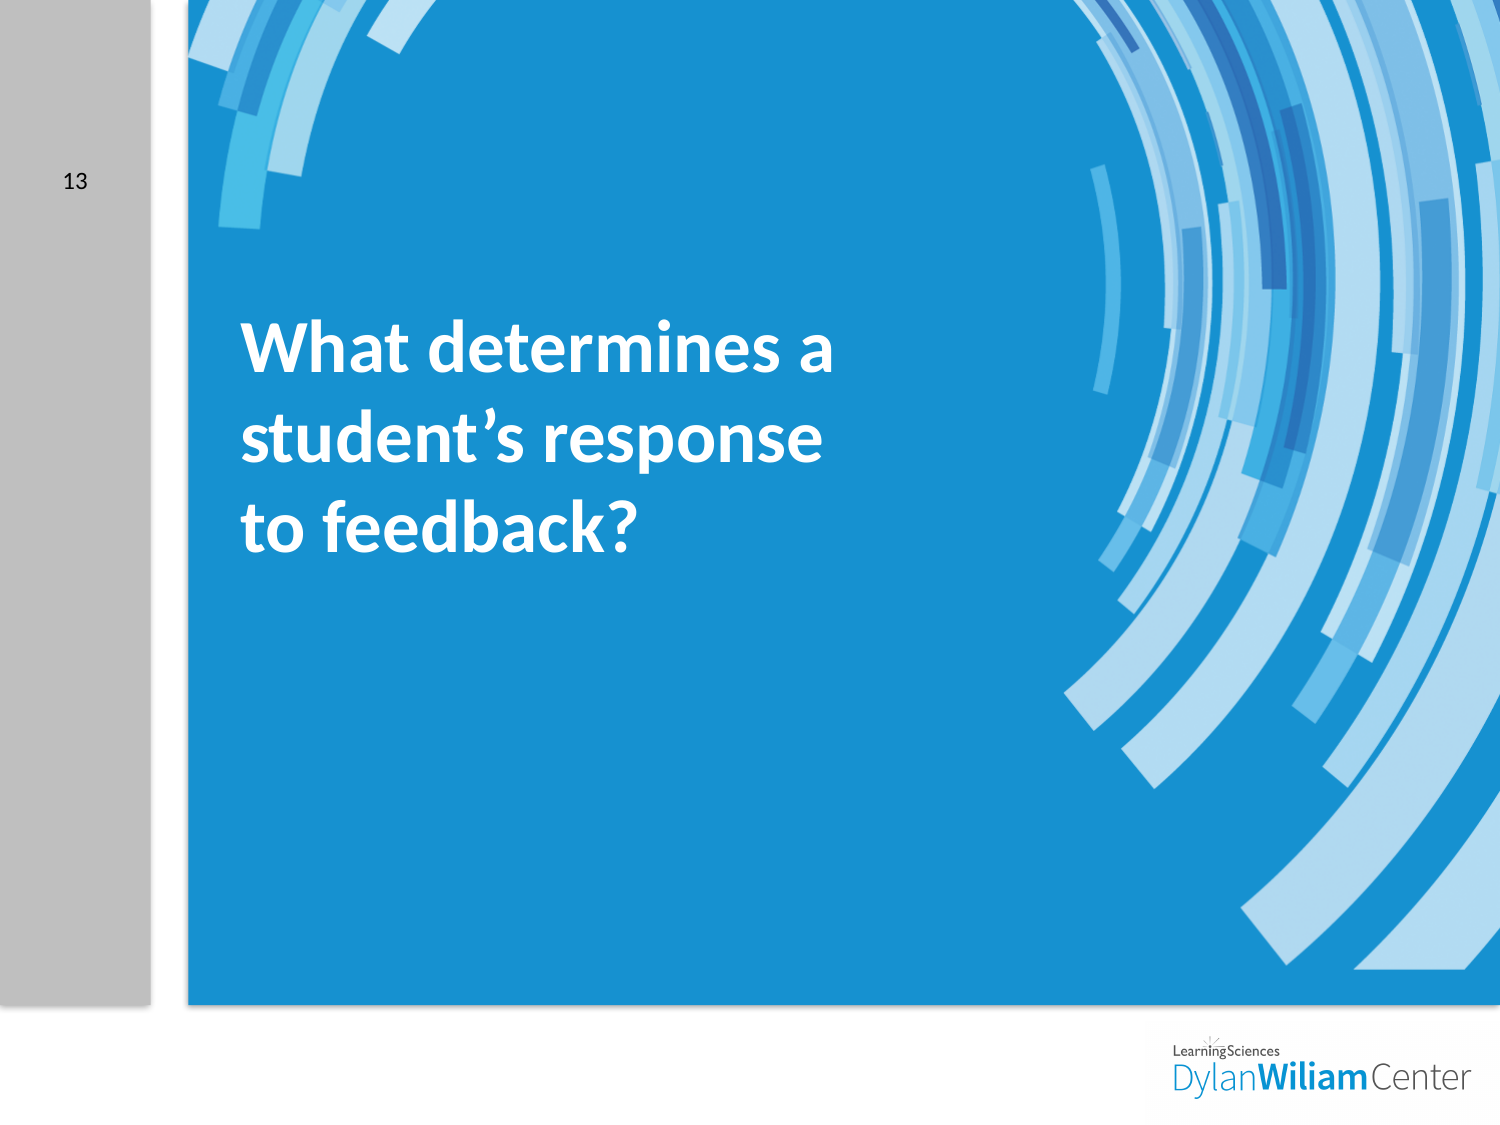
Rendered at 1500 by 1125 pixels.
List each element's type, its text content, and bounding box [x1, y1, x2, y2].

title What determines a student’s response to feedback? [225, 275, 890, 591]
slide_number 13 [0, 160, 151, 199]
picture [1145, 1021, 1500, 1125]
table_header Attitude [0, 0, 1500, 1125]
picture [188, 0, 1500, 1006]
